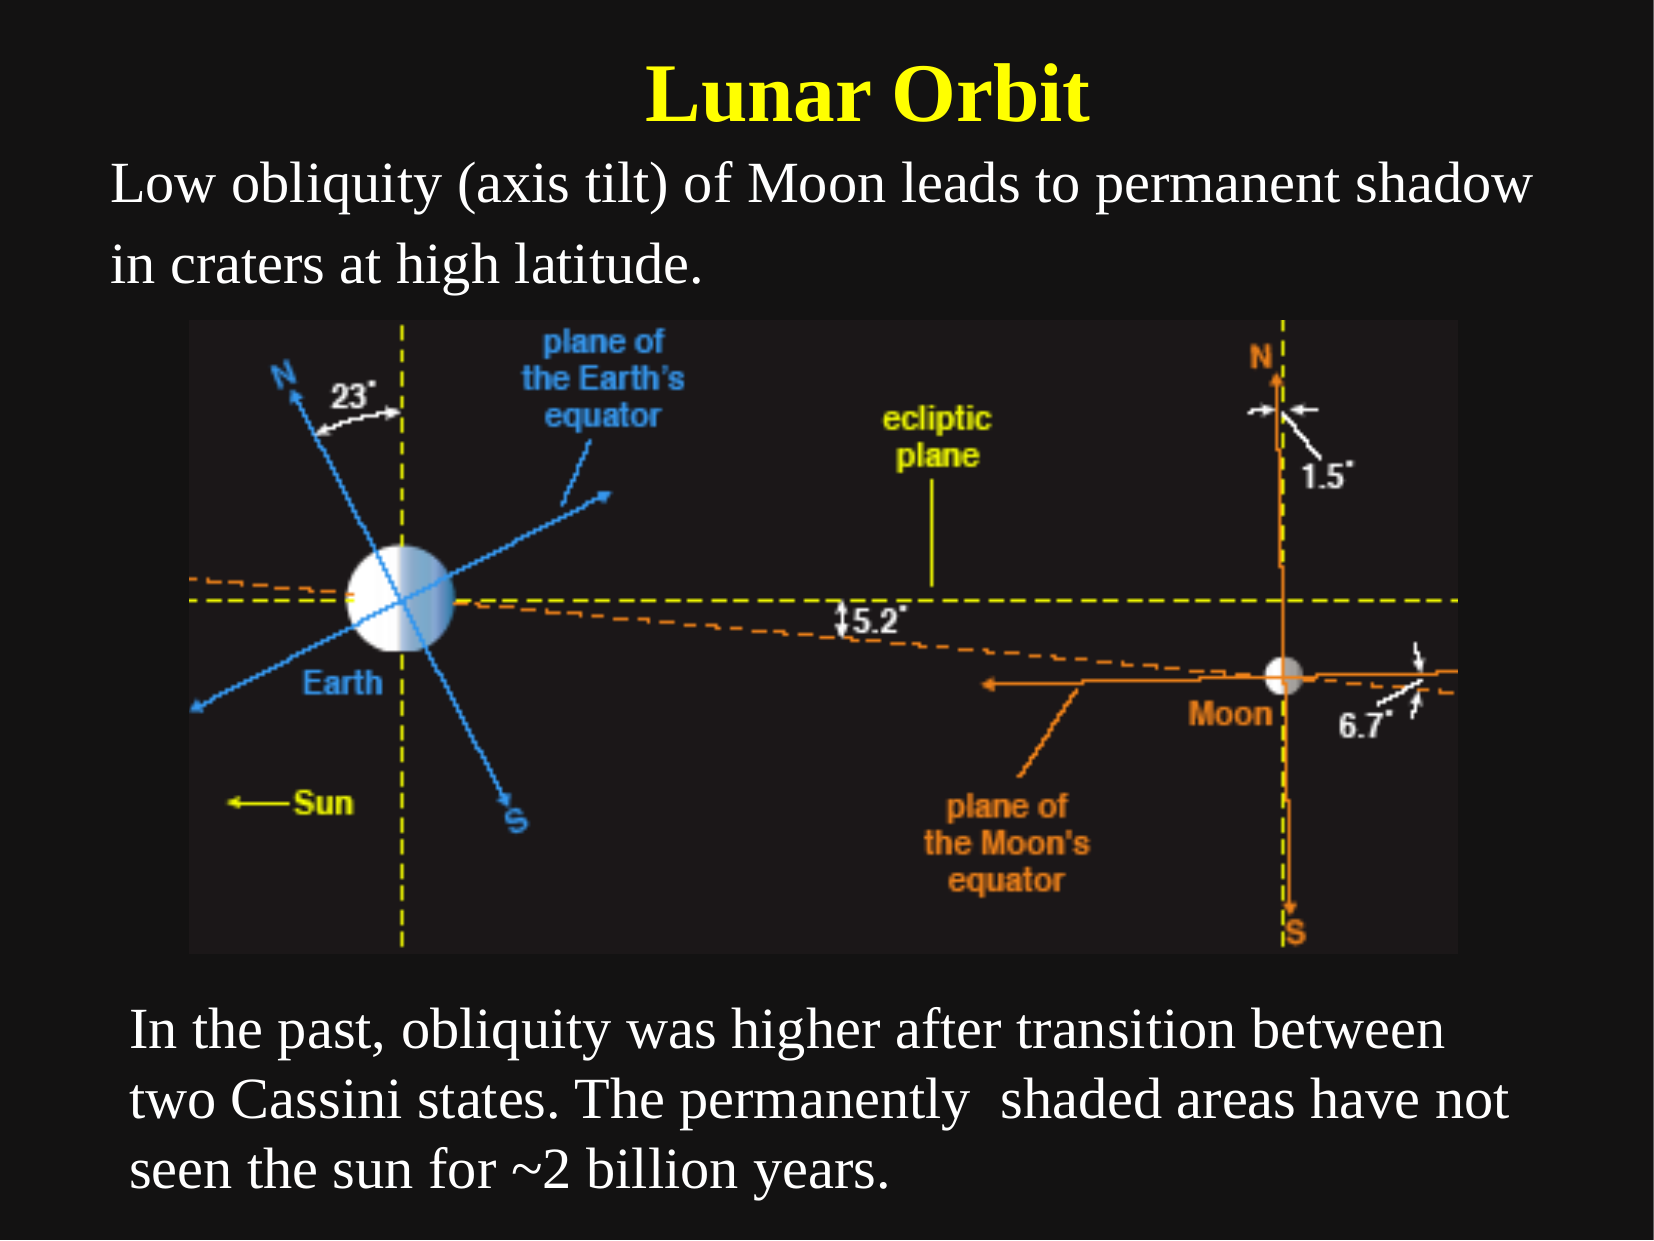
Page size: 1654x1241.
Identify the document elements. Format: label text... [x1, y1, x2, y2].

title Lunar Orbit [165, 0, 1572, 132]
footer In the past, obliquity was higher after transition between two Cassini states. The permanently shaded areas have not seen the sun for ~2 billion years. [114, 982, 1527, 1221]
picture [189, 319, 1458, 954]
list Low obliquity (axis tilt) of Moon leads to permanent shadow in craters at high latitude. [110, 132, 1577, 371]
